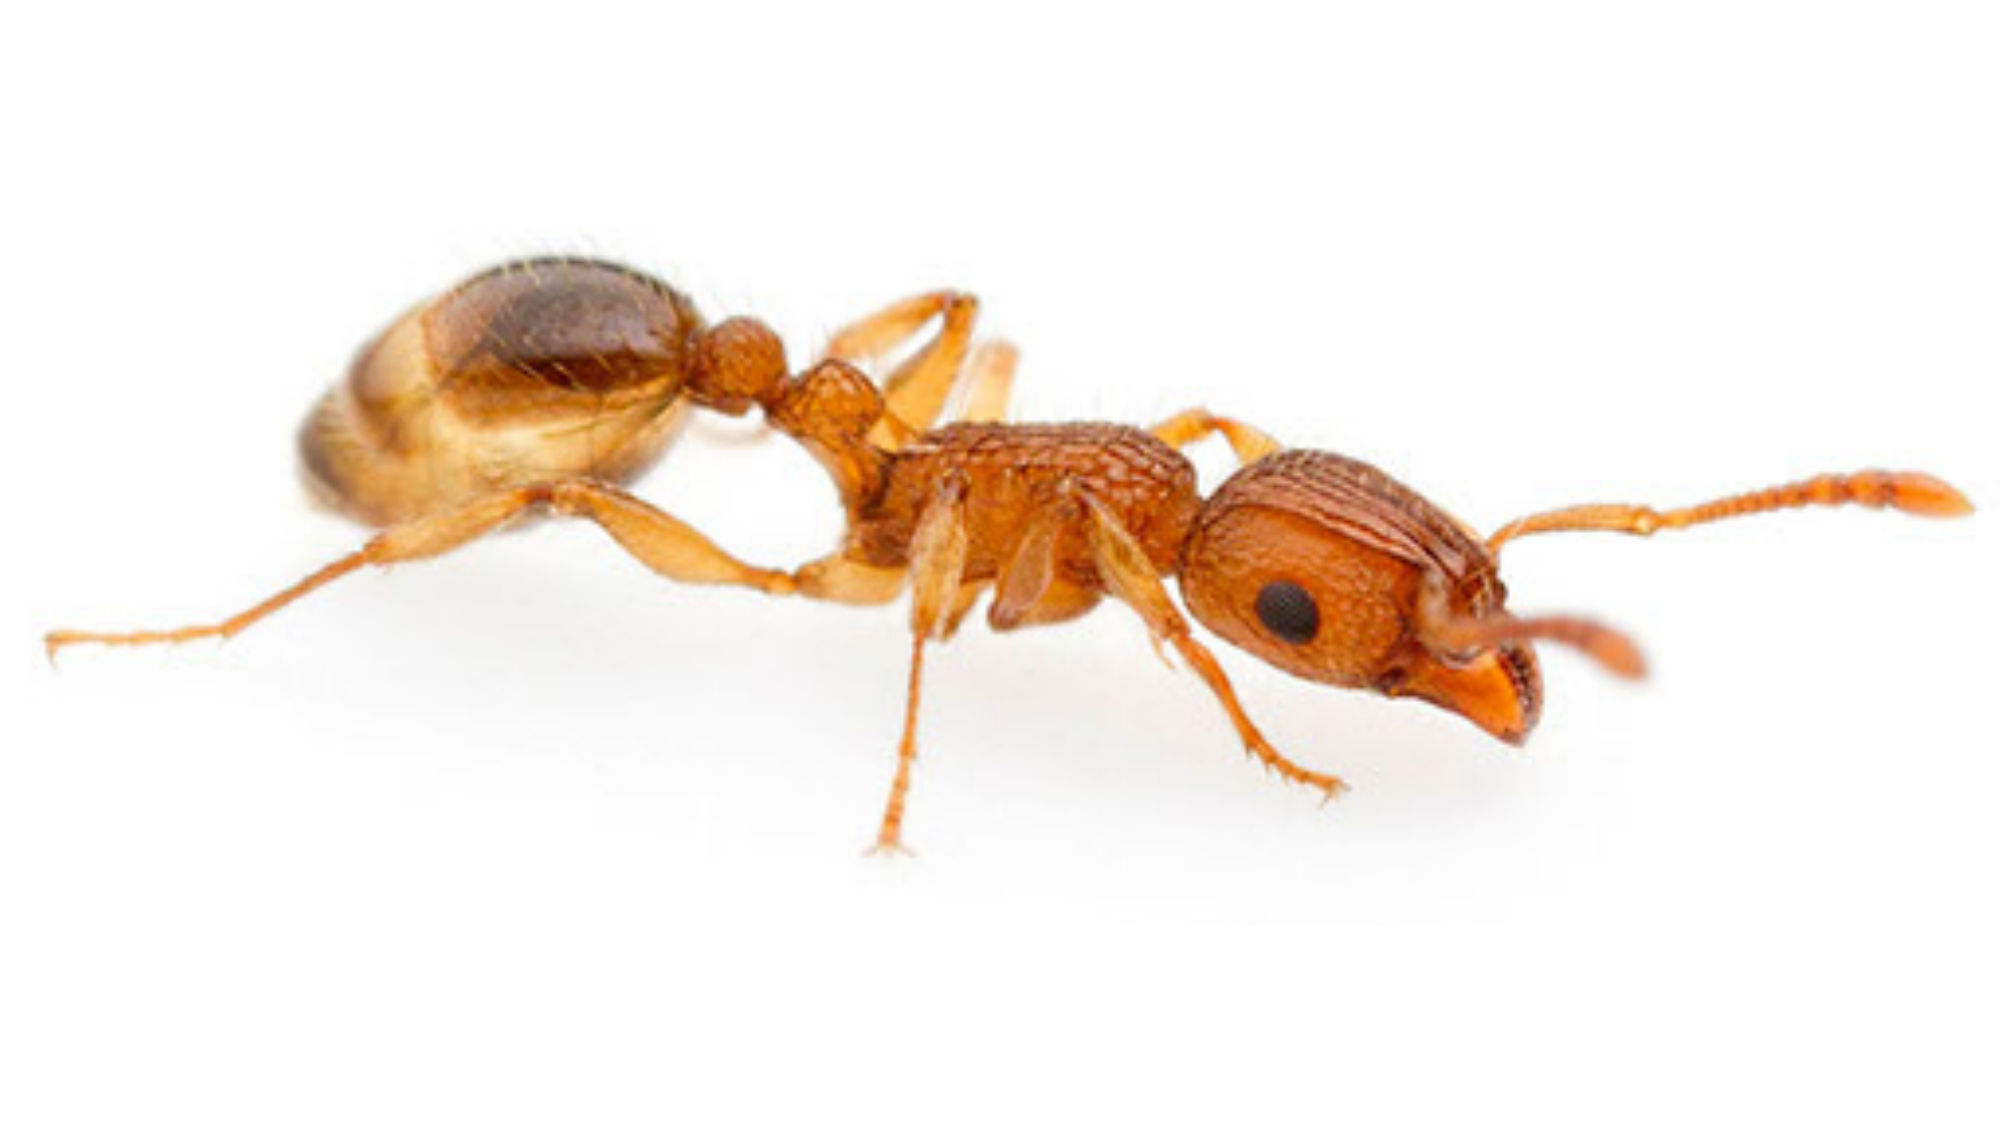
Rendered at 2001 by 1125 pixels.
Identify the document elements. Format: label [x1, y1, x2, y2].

picture [0, 199, 2000, 926]
